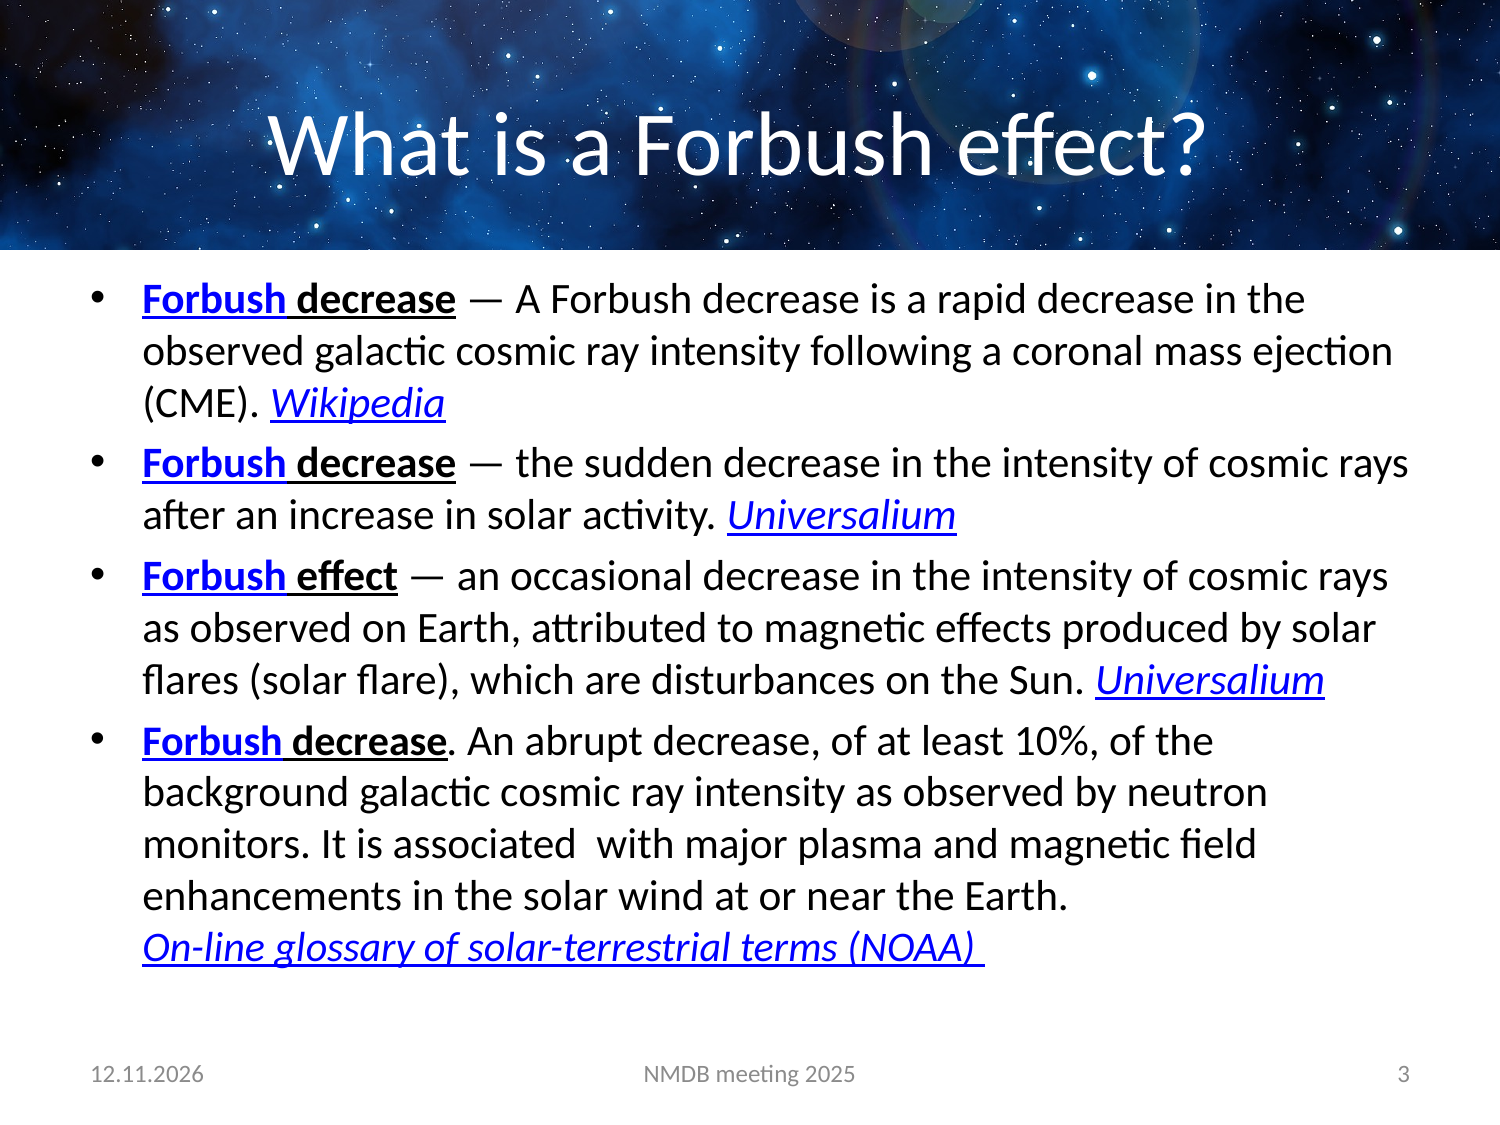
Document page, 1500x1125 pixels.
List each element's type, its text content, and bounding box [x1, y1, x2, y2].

picture [0, 0, 1500, 250]
list Forbush decrease — A Forbush decrease is a rapid decrease in the observed galactic cosmic ray intensity following a coronal mass ejection (CME). Wikipedia Forbush decrease — the sudden decrease in the intensity of cosmic rays after an increase in solar activity. Universalium Forbush effect — an occasional decrease in the intensity of cosmic rays as observed on Earth, attributed to magnetic effects produced by solar flares (solar flare), which are disturbances on the Sun. Universalium Forbush decrease. An abrupt decrease, of at least 10%, of the background galactic cosmic ray intensity as observed by neutron monitors. It is associated with major plasma and magnetic field enhancements in the solar wind at or near the Earth. On-line glossary of solar-terrestrial terms (NOAA) [75, 262, 1425, 1005]
slide_number 3 [1074, 1042, 1425, 1103]
footer NMDB meeting 2025 [512, 1042, 988, 1103]
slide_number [75, 1042, 425, 1103]
